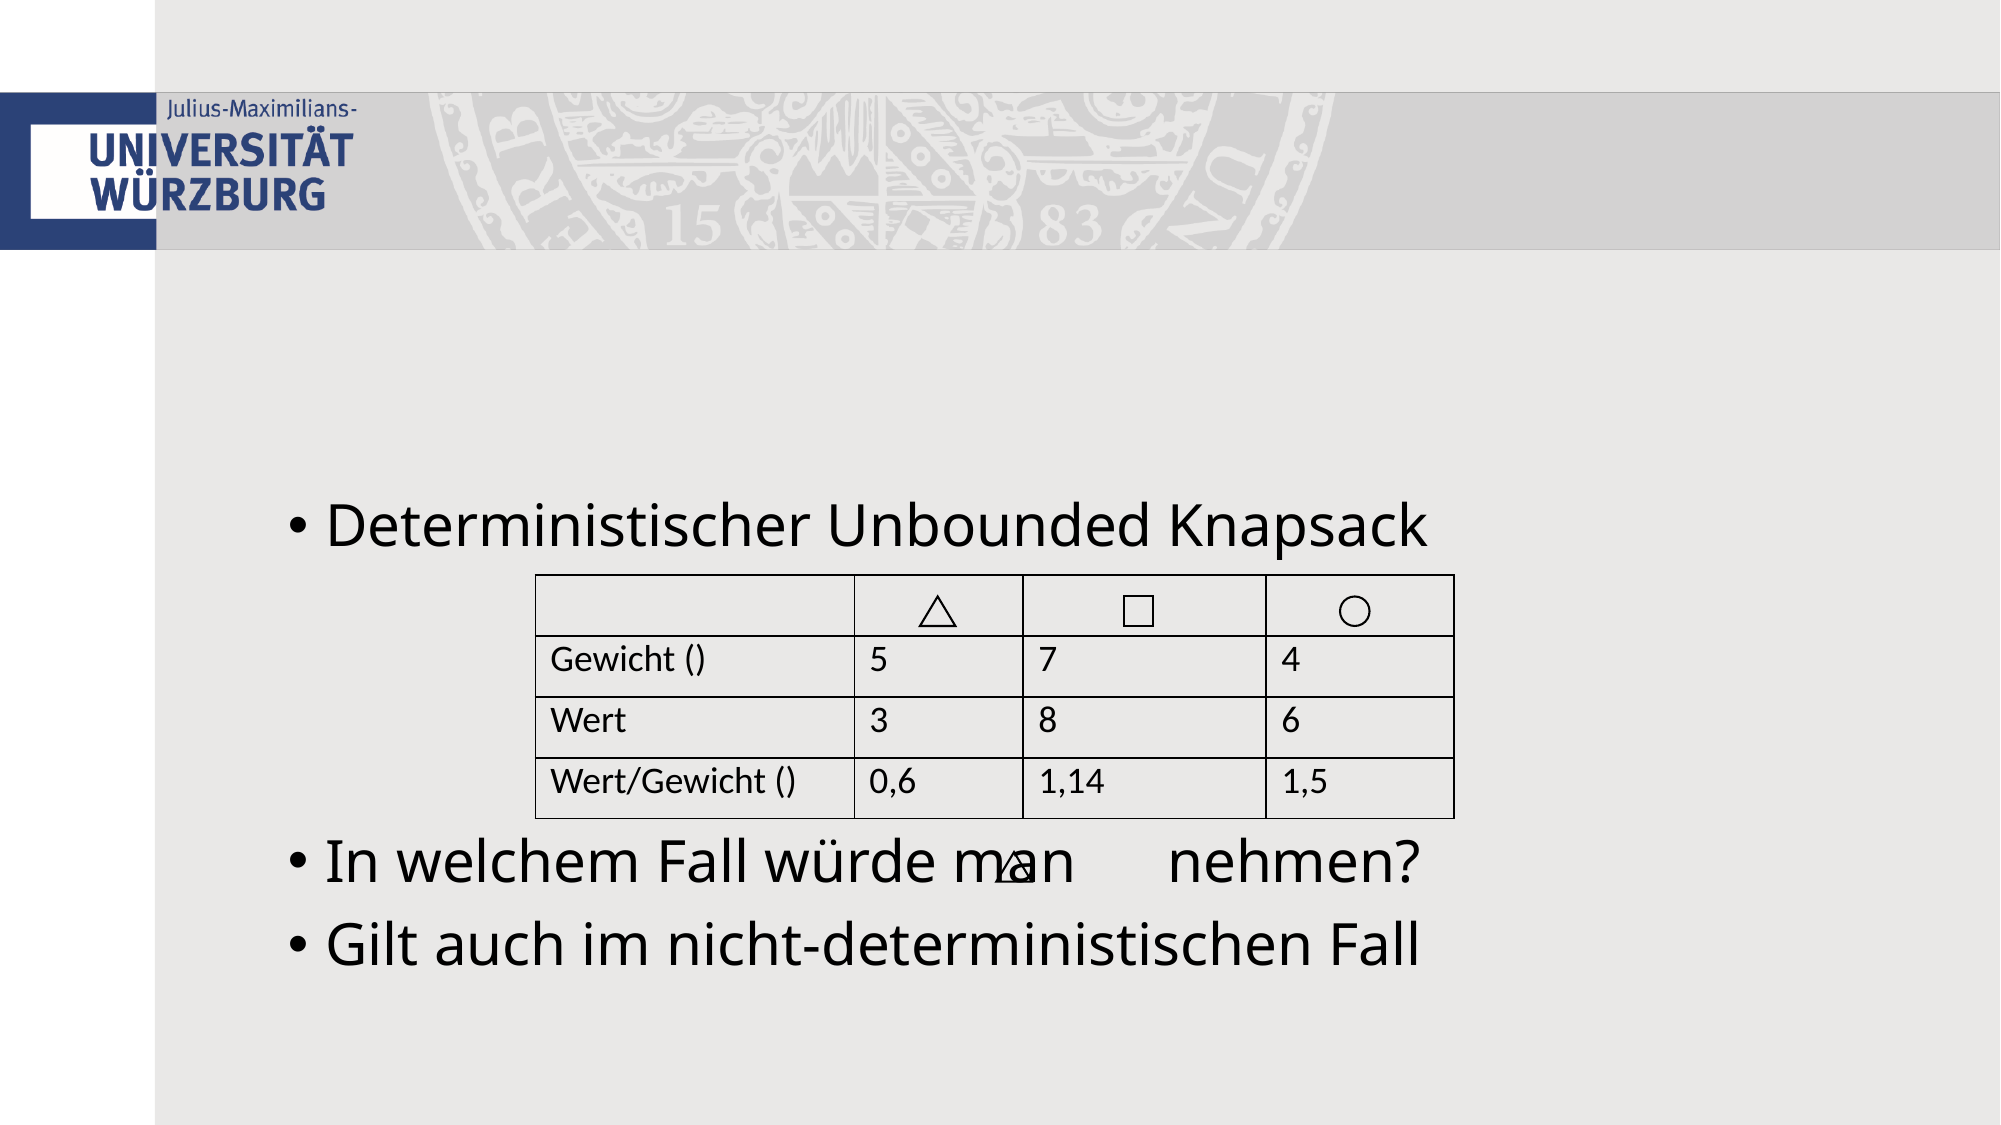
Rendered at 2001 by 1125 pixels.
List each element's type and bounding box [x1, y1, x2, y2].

text_box [918, 594, 958, 628]
picture [0, 92, 2000, 250]
text_box [994, 850, 1034, 883]
text_box [1123, 595, 1154, 627]
text_box [1338, 595, 1371, 628]
